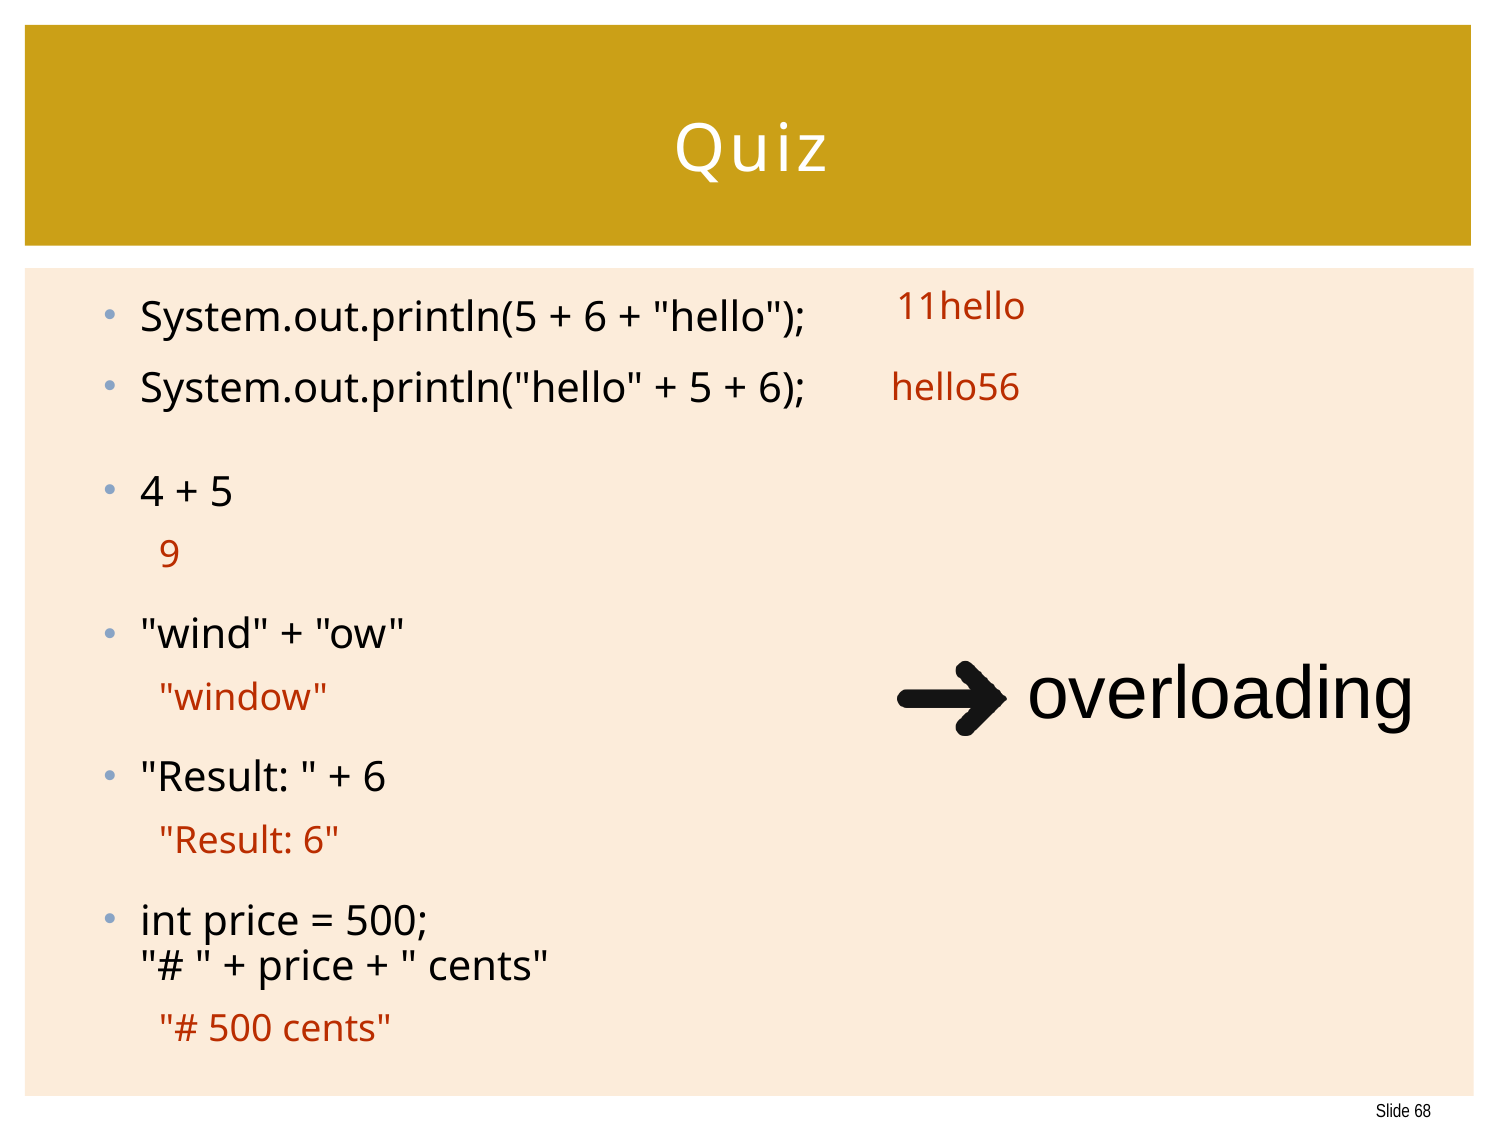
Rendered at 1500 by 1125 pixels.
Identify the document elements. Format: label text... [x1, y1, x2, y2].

text_box System.out.println(5 + 6 + "hello"); System.out.println("hello" + 5 + 6); [62, 281, 1442, 462]
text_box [897, 643, 1423, 737]
text_box System.out.println(5 + 6 + "hello"); System.out.println("hello" + 5 + 6); [62, 793, 1442, 1005]
text_box 11hello [889, 282, 1033, 328]
title Quiz [62, 58, 1438, 232]
list 4 + 5 9 "wind" + "ow" "window" "Result: " + 6 "Result: 6" int price = 500; "# " + price + " cents" "# 500 cents" [62, 462, 1442, 793]
text_box hello56 [884, 362, 1028, 408]
